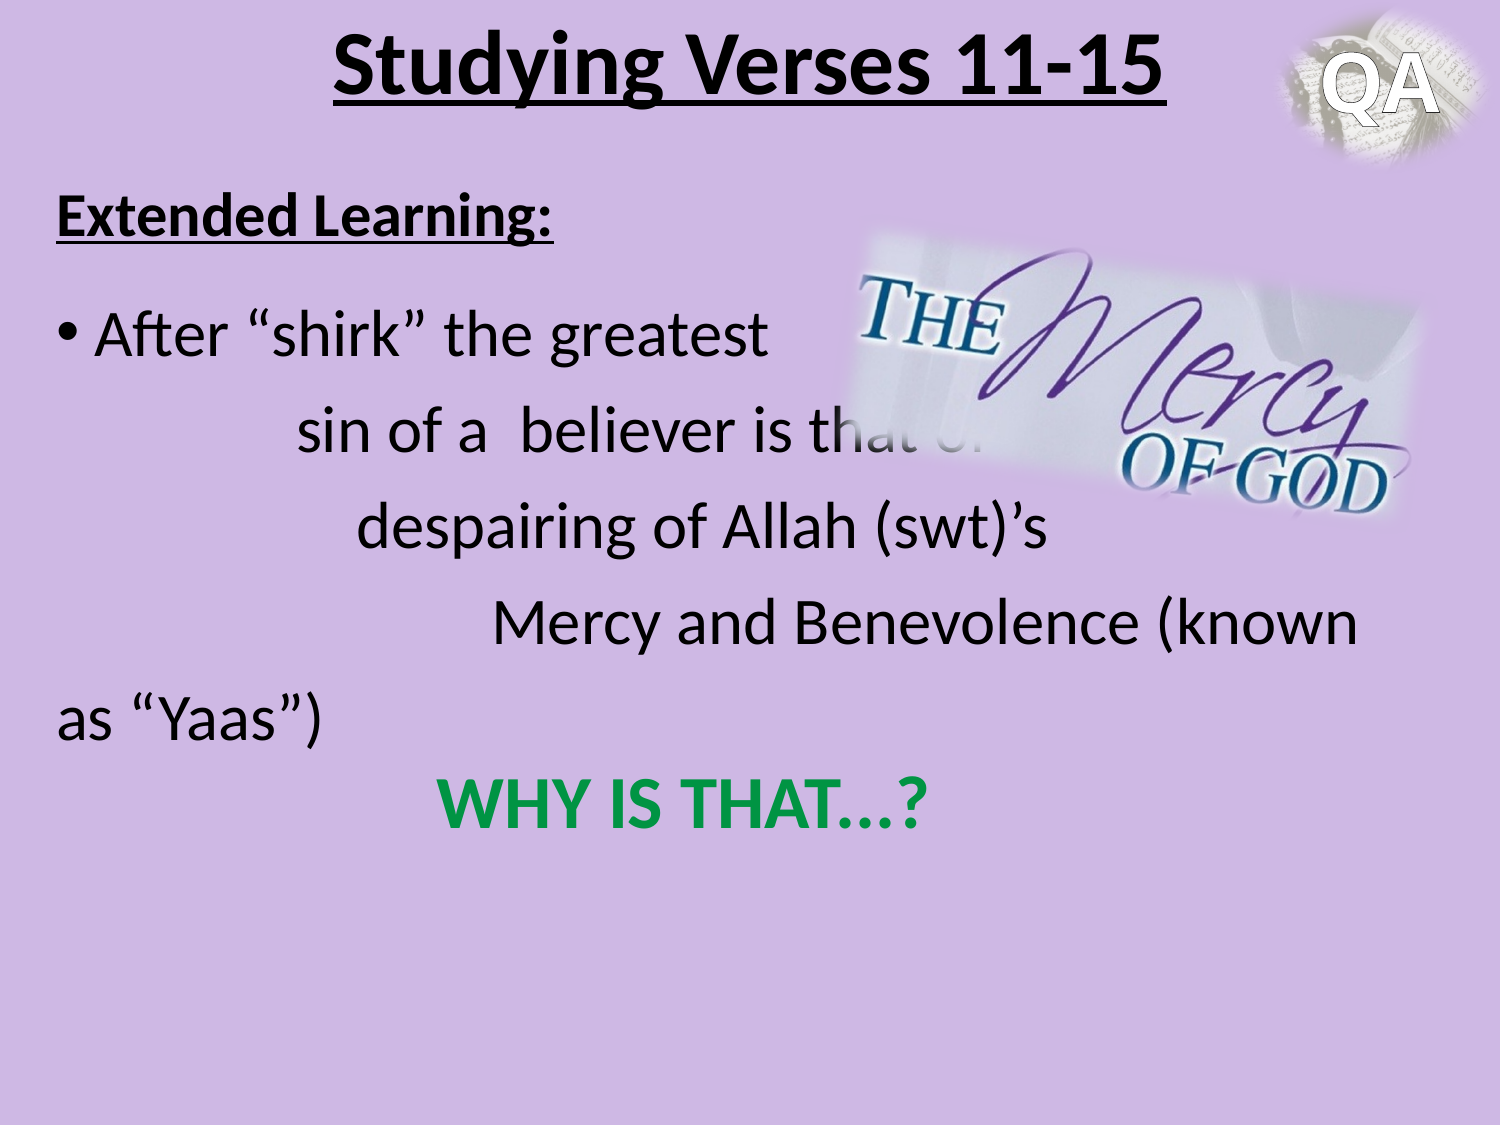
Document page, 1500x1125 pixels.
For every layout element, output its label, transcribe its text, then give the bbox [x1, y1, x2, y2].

picture [835, 244, 1430, 505]
text_box Studying Verses 11-15 [74, 0, 1262, 151]
text_box Extended Learning: After “shirk” the greatest sin of a believer is that of despairing of Allah (swt)’s Mercy and Benevolence (known as “Yaas”) [41, 151, 1377, 876]
text_box Why is that...? [422, 727, 946, 851]
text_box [1264, 0, 1500, 177]
